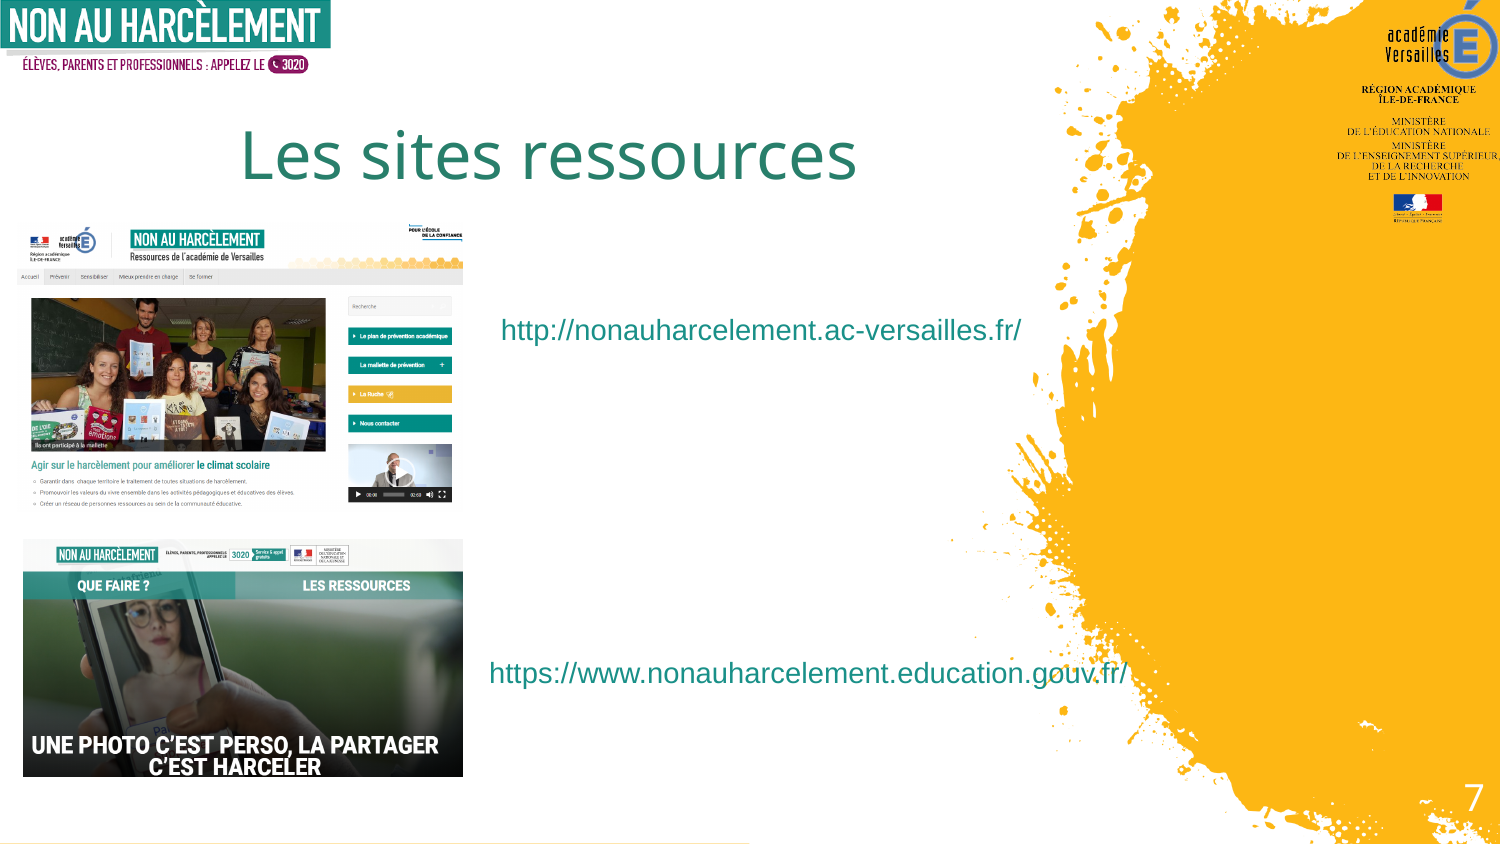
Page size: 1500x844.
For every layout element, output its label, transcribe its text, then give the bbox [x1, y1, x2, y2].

picture [870, 0, 1500, 844]
picture [23, 539, 463, 777]
text_box https://www.nonauharcelement.education.gouv.fr/ [467, 646, 1306, 697]
title Les sites ressources [0, 157, 1099, 288]
text_box http://nonauharcelement.ac-versailles.fr/ [467, 304, 1258, 354]
slide_number 7 [1409, 766, 1500, 832]
picture [17, 222, 463, 513]
picture [0, 0, 331, 74]
